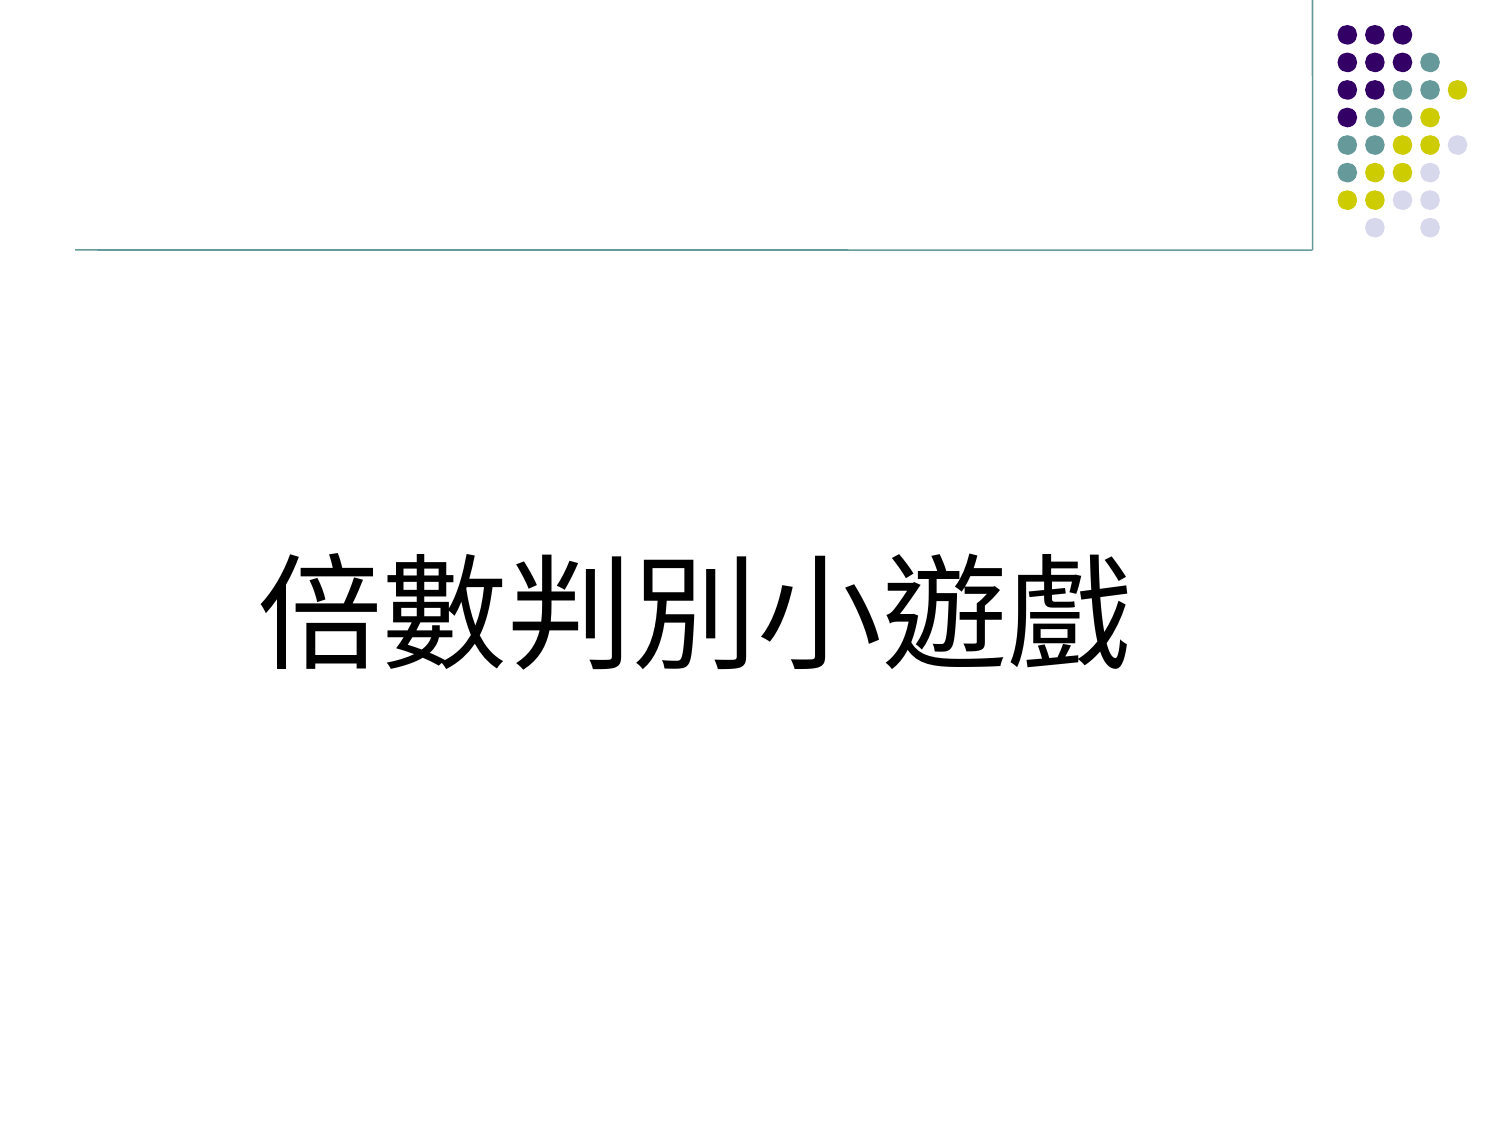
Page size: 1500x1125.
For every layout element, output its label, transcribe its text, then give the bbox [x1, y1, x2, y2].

list 倍數判別小遊戲 [242, 527, 1199, 690]
